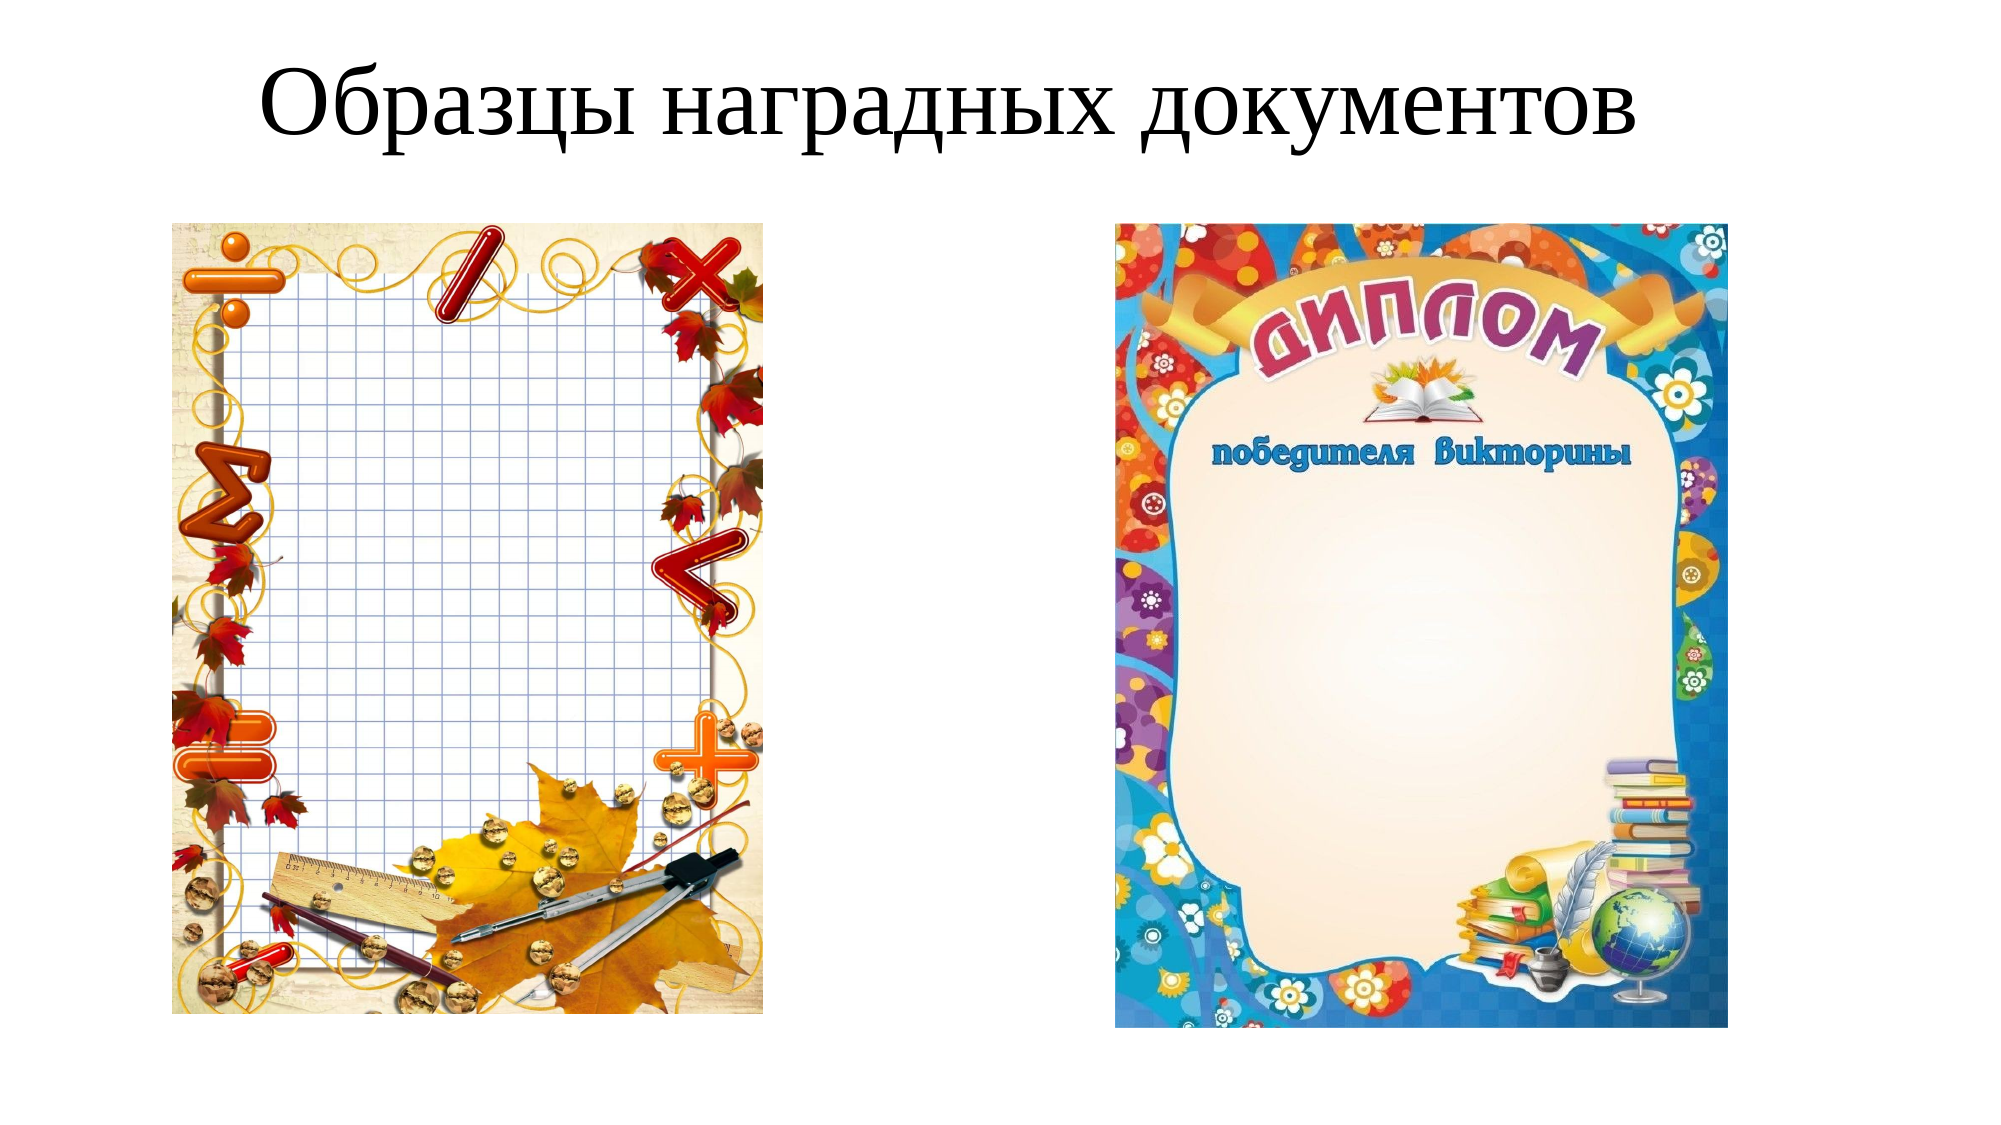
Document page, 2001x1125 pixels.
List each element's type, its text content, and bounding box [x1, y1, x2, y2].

text_box Образцы наградных документов [244, 26, 1656, 162]
picture [172, 223, 763, 1014]
picture [1114, 223, 1728, 1028]
